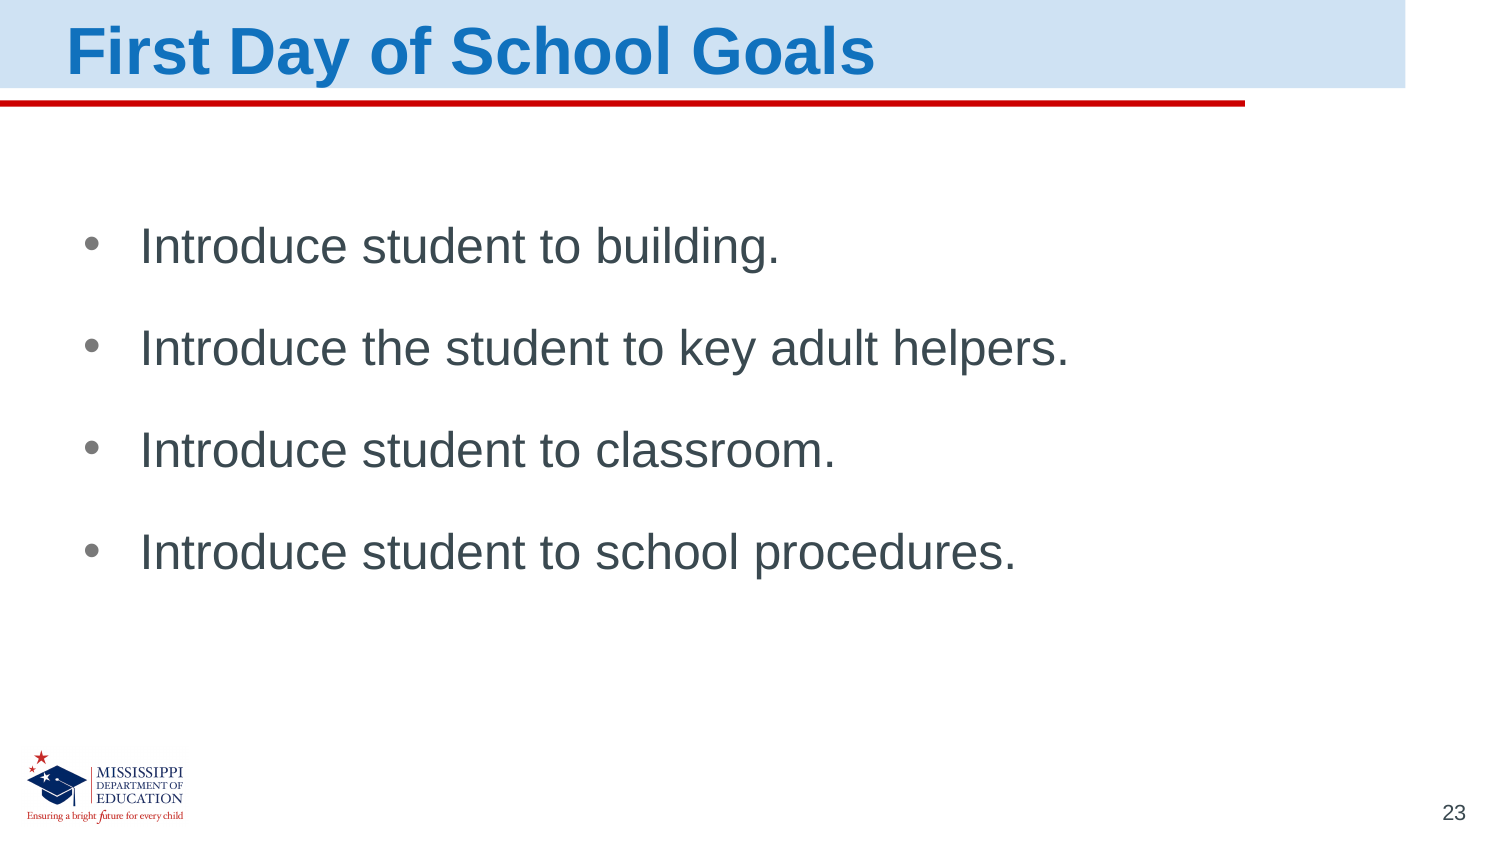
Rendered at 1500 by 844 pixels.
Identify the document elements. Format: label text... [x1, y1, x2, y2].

slide_number 23 [1391, 801, 1482, 841]
picture [21, 746, 189, 827]
list Introduce student to building. Introduce the student to key adult helpers. Introduce student to classroom. Introduce student to school procedures. [68, 189, 1429, 717]
list First Day of School Goals [51, 5, 1406, 80]
